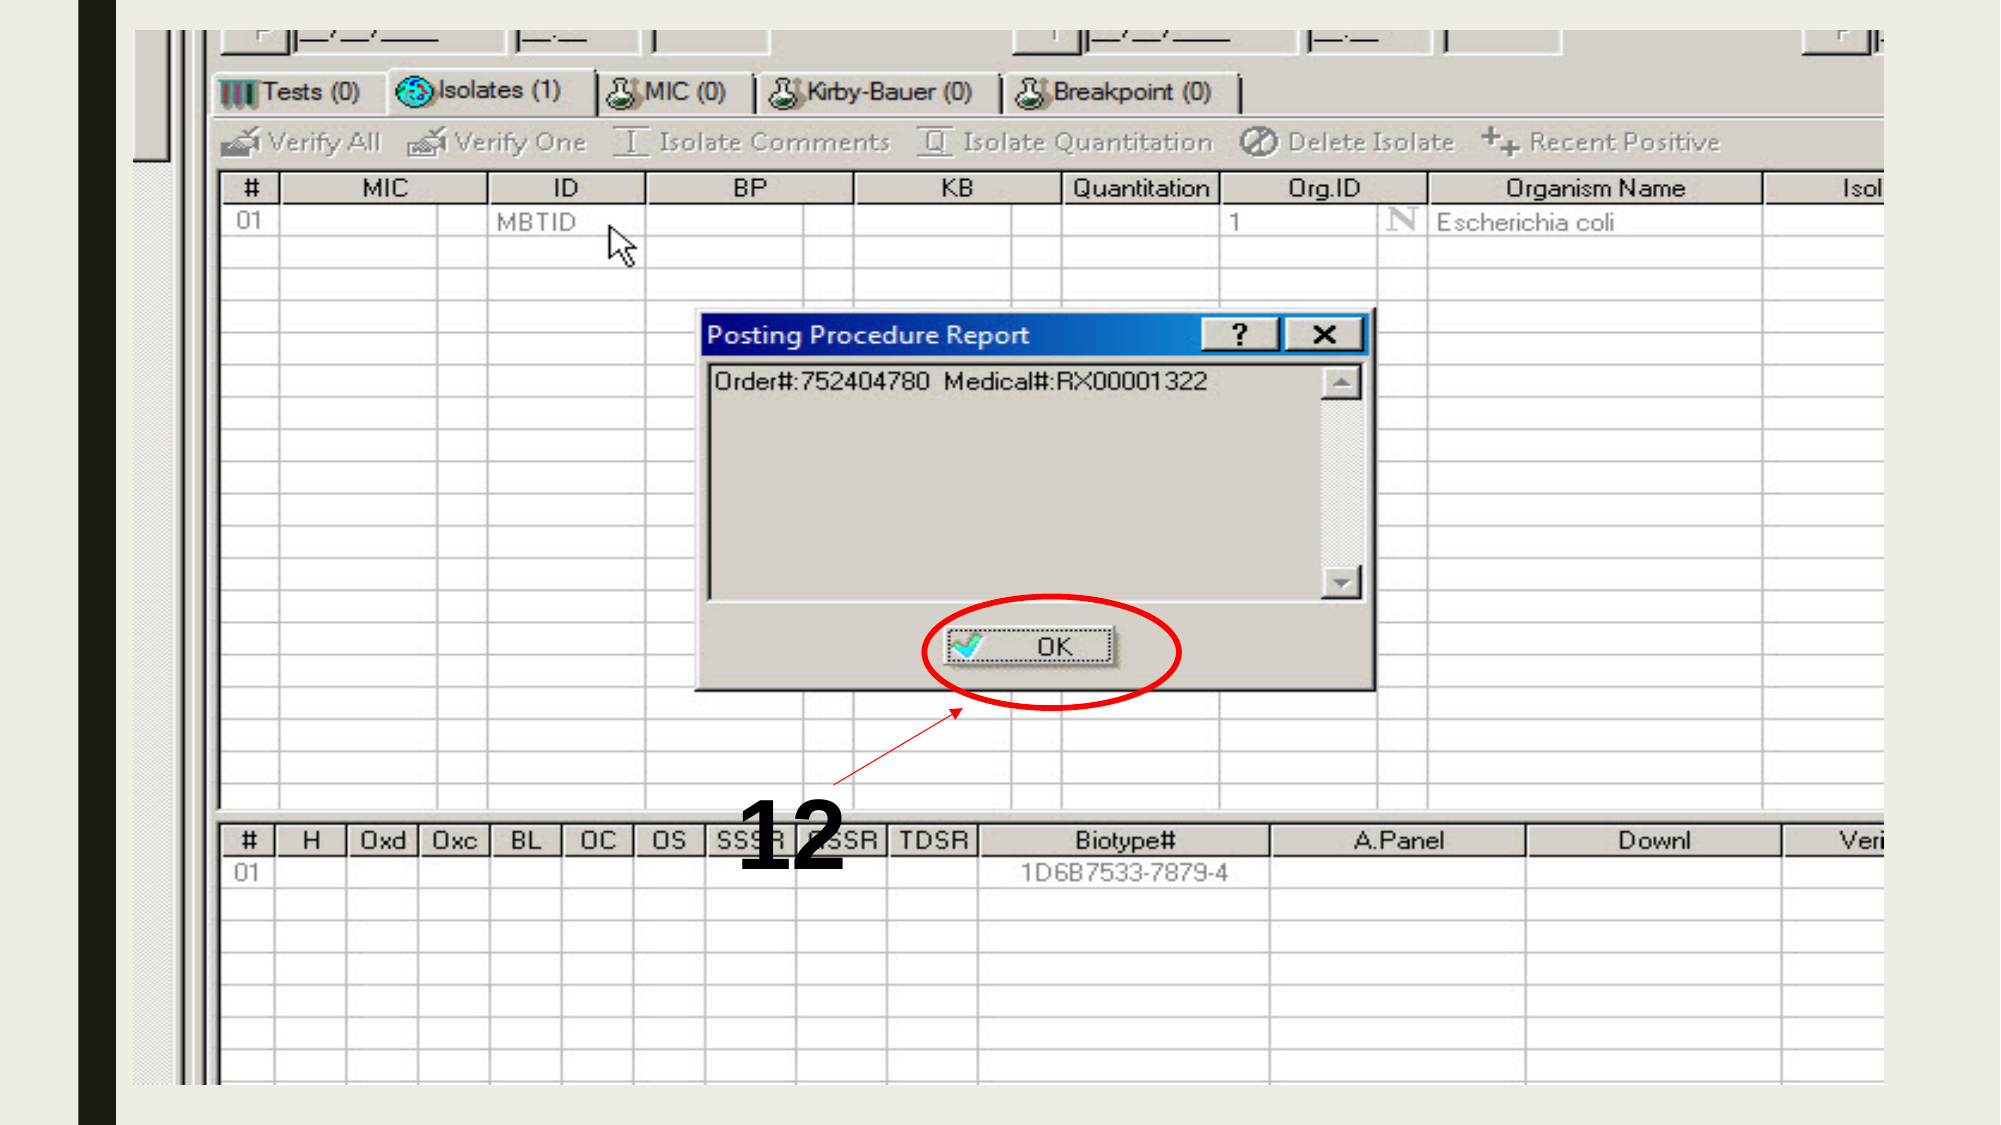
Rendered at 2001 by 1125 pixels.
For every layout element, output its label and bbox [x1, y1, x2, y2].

picture [133, 30, 1884, 1085]
text_box [833, 708, 963, 785]
